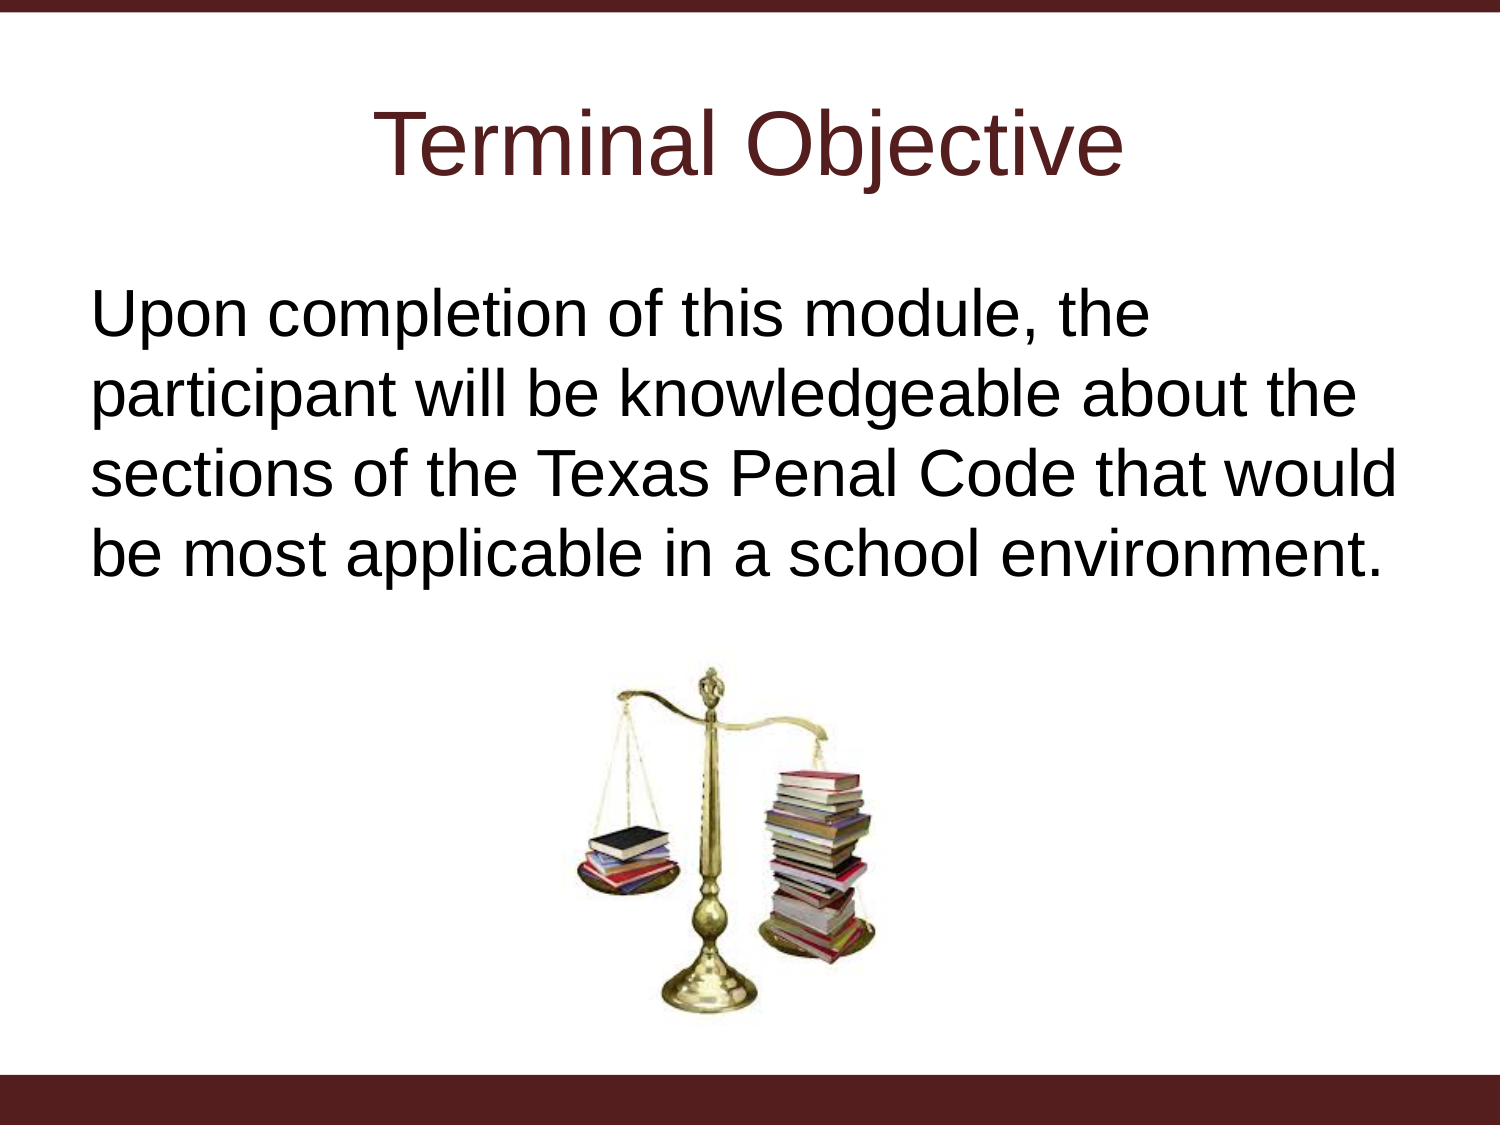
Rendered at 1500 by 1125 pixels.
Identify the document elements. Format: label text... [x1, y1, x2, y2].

title Terminal Objective [74, 44, 1426, 233]
picture [562, 649, 888, 1029]
list Upon completion of this module, the participant will be knowledgeable about the sections of the Texas Penal Code that would be most applicable in a school environment. [74, 262, 1426, 1006]
